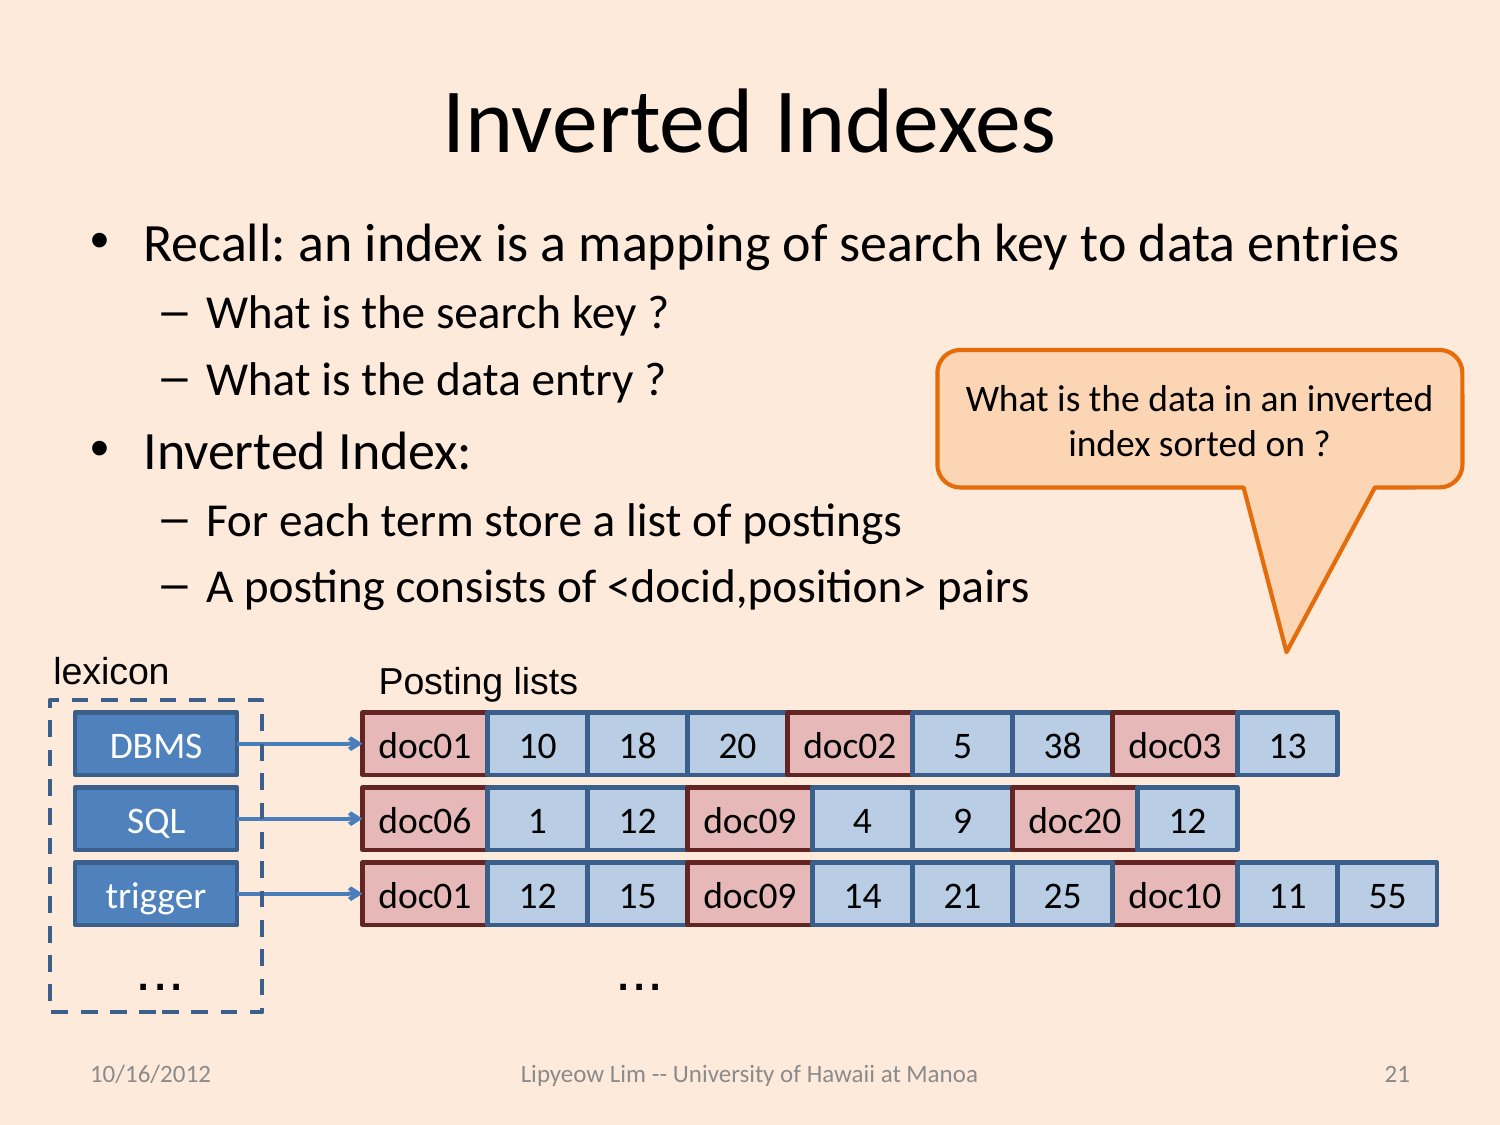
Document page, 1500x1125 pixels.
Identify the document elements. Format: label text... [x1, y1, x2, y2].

title Inverted Indexes [74, 44, 1426, 188]
slide_number 21 [1074, 1042, 1425, 1103]
footer Lipyeow Lim -- University of Hawaii at Manoa [450, 1042, 1050, 1103]
list Recall: an index is a mapping of search key to data entries What is the search key ? What is the data entry ? Inverted Index: For each term store a list of postings A posting consists of <docid,position> pairs [74, 199, 1426, 637]
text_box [37, 639, 1438, 1013]
text_box What is the data in an inverted index sorted on ? [935, 347, 1465, 637]
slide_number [75, 1042, 425, 1103]
